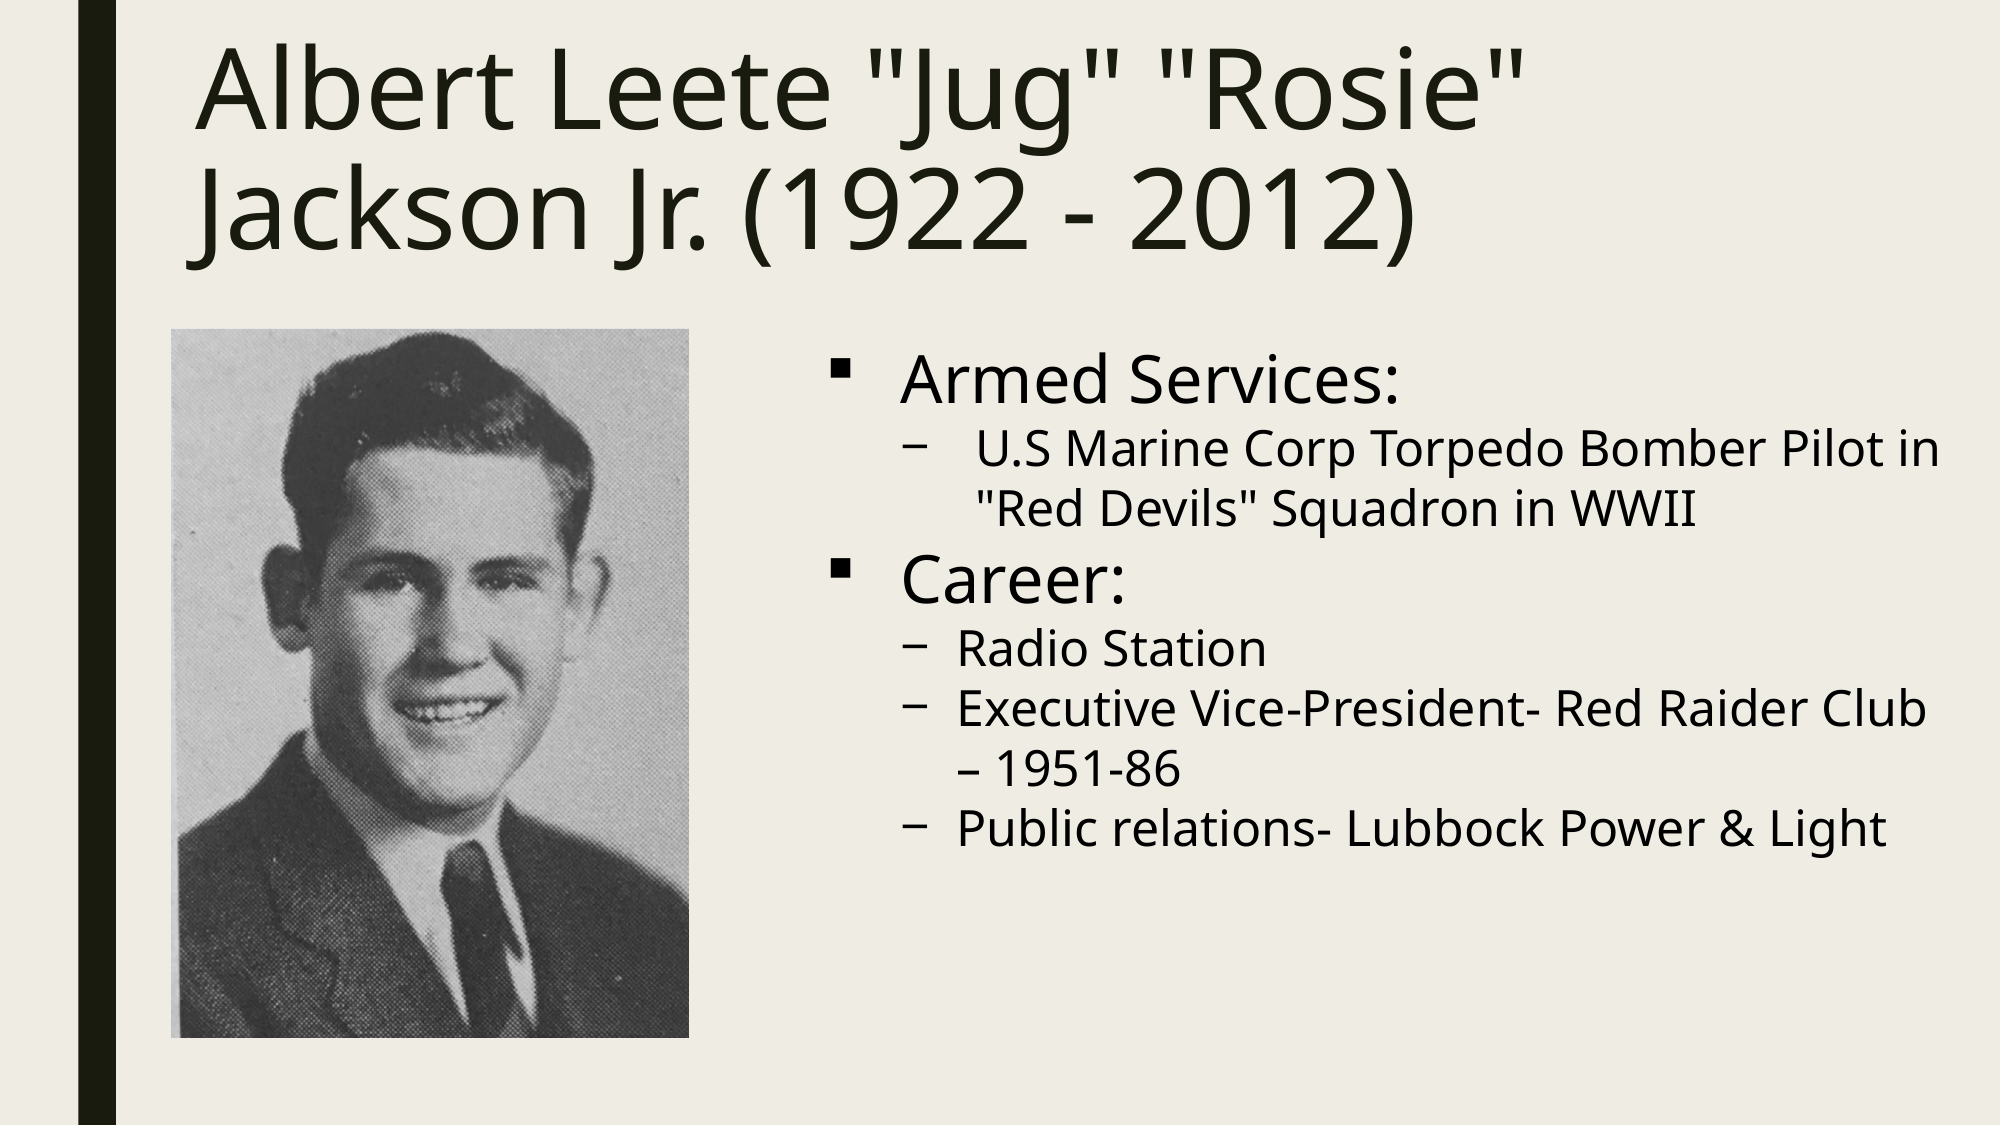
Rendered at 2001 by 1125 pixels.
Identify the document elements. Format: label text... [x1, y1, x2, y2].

title Albert Leete "Jug" "Rosie" Jackson Jr. (1922 - 2012) [180, 25, 1878, 270]
picture [75, 329, 784, 1038]
text_box Armed Services: U.S Marine Corp Torpedo Bomber Pilot in "Red Devils" Squadron in WWII Career: Radio Station Executive Vice-President- Red Raider Club – 1951-86 Public relations- Lubbock Power & Light [810, 328, 1980, 1024]
